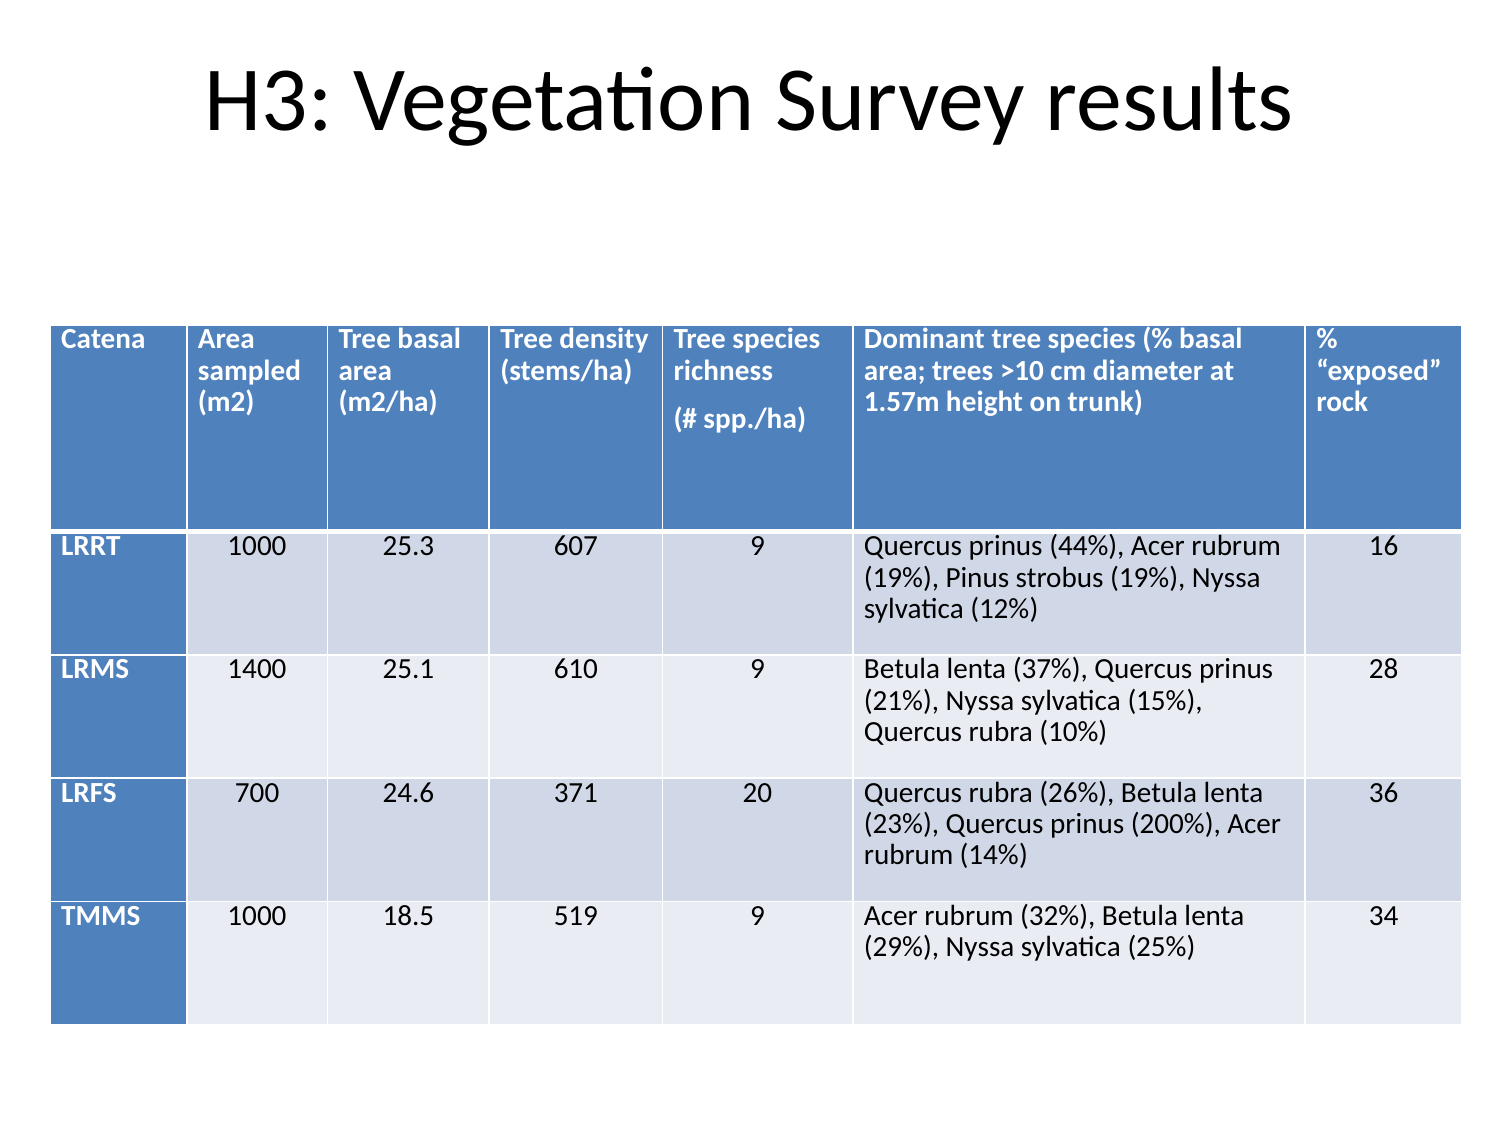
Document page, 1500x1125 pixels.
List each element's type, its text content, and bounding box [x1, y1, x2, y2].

table_cell Betula lenta (37%), Quercus prinus (21%), Nyssa sylvatica (15%), Quercus rubra (10%) [854, 656, 1304, 777]
table_cell 1400 [188, 656, 327, 777]
table_cell 25.3 [328, 534, 488, 654]
table_cell 20 [663, 779, 852, 901]
table_cell 610 [490, 656, 662, 777]
table_cell 607 [490, 534, 662, 654]
table_cell 16 [1306, 534, 1461, 654]
table_cell 24.6 [328, 779, 488, 901]
table_header Tree density (stems/ha) [490, 326, 662, 529]
table_cell 700 [188, 779, 327, 901]
table_header Tree species richness (# spp./ha) [663, 326, 852, 529]
table_cell LRMS [51, 656, 186, 777]
title H3: Vegetation Survey results [75, 0, 1425, 188]
table_cell 9 [663, 656, 852, 777]
table_cell 1000 [188, 534, 327, 654]
table_cell 9 [663, 902, 852, 1024]
table_header Area sampled (m2) [188, 326, 327, 529]
table_header % “exposed” rock [1306, 326, 1461, 529]
table_header Dominant tree species (% basal area; trees >10 cm diameter at 1.57m height on trunk) [854, 326, 1304, 529]
table_cell 371 [490, 779, 662, 901]
table_header Tree basal area (m2/ha) [328, 326, 488, 529]
table_cell 1000 [188, 902, 327, 1024]
table_cell Quercus prinus (44%), Acer rubrum (19%), Pinus strobus (19%), Nyssa sylvatica (12%) [854, 534, 1304, 654]
table_cell 25.1 [328, 656, 488, 777]
table_cell 28 [1306, 656, 1461, 777]
table_cell 519 [490, 902, 662, 1024]
table_header Catena [51, 326, 186, 529]
table_cell 34 [1306, 902, 1461, 1024]
table_cell TMMS [51, 902, 186, 1024]
table_cell 9 [663, 534, 852, 654]
table_cell Quercus rubra (26%), Betula lenta (23%), Quercus prinus (200%), Acer rubrum (14%) [854, 779, 1304, 901]
table_cell Acer rubrum (32%), Betula lenta (29%), Nyssa sylvatica (25%) [854, 902, 1304, 1024]
table_cell LRRT [51, 534, 186, 654]
table_cell LRFS [51, 779, 186, 901]
table_cell 18.5 [328, 902, 488, 1024]
table_cell 36 [1306, 779, 1461, 901]
